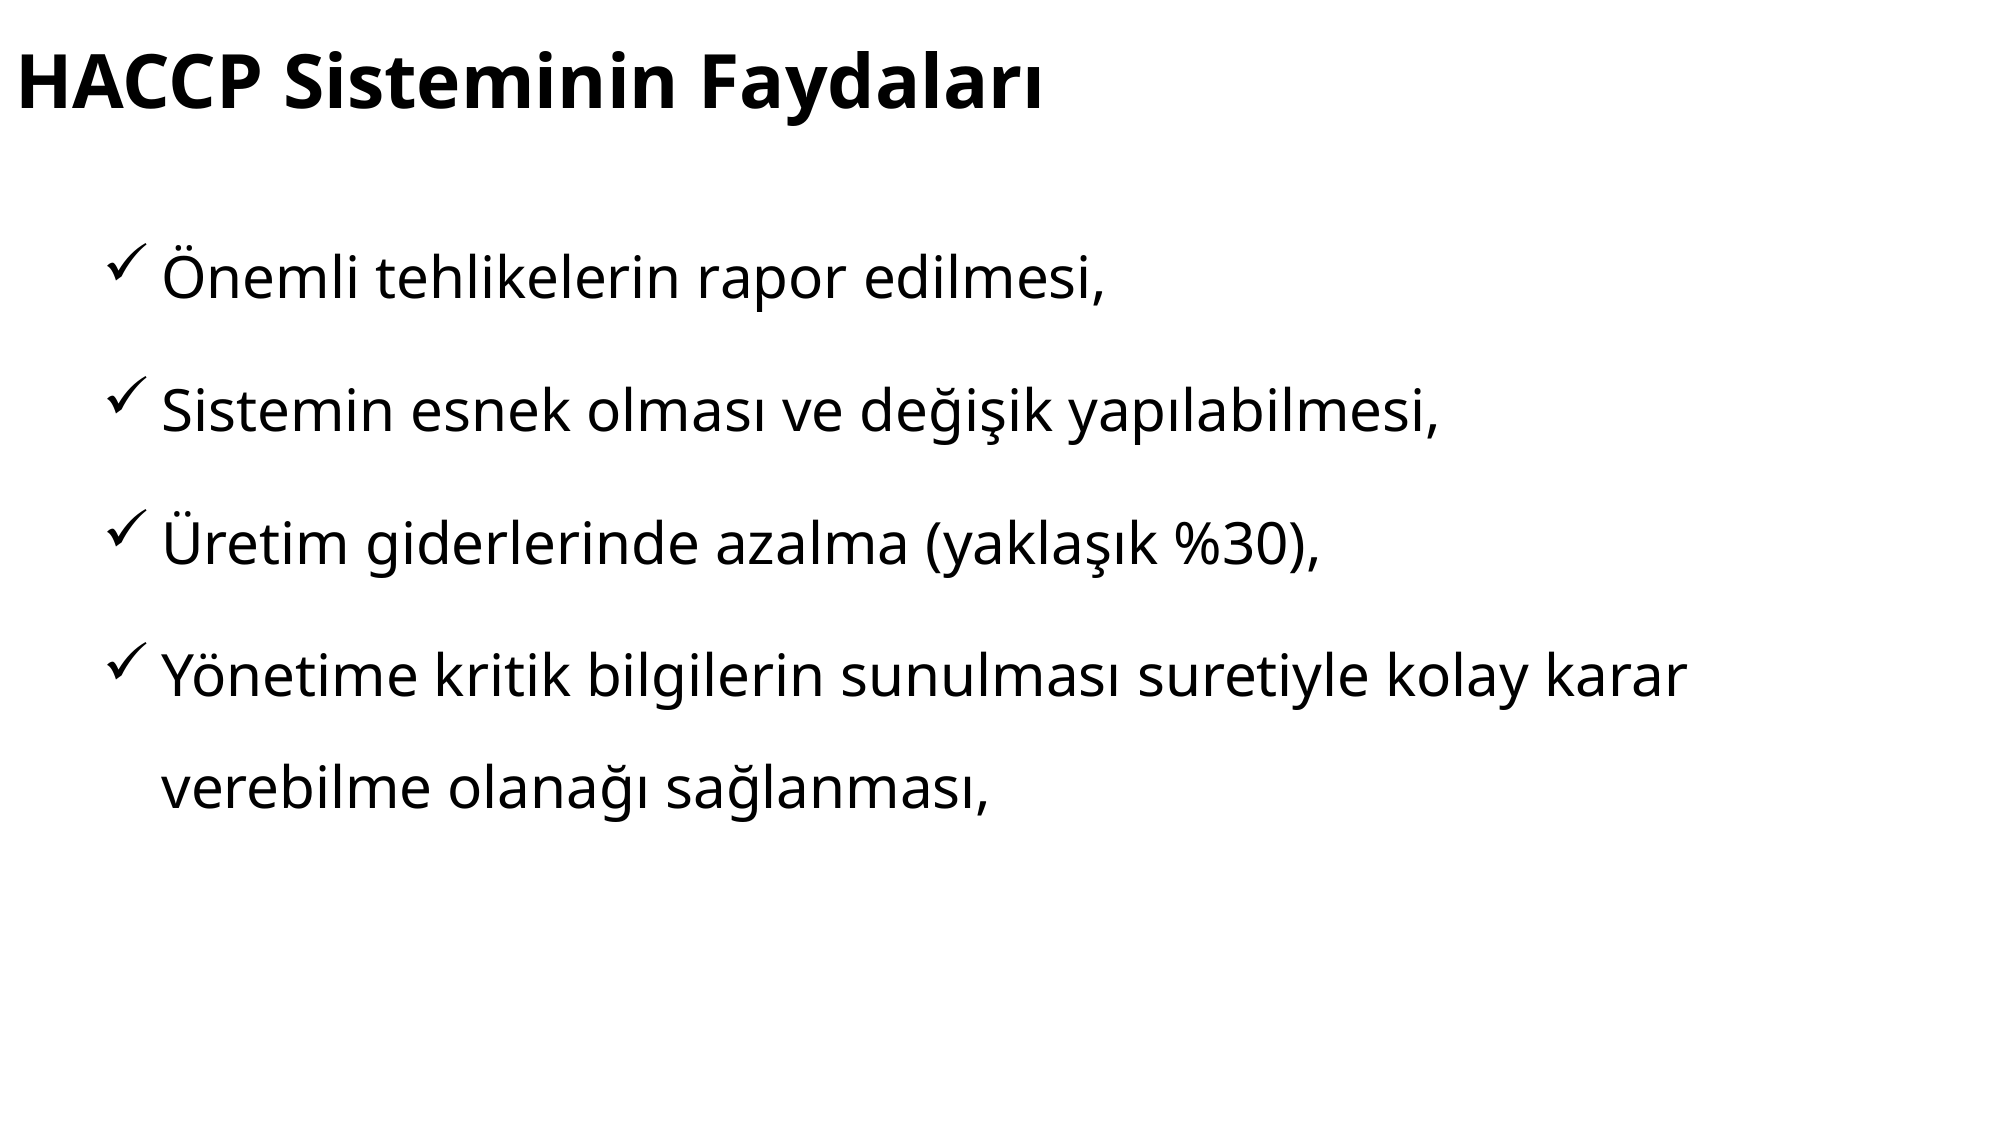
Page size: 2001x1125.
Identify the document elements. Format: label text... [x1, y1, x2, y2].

list Önemli tehlikelerin rapor edilmesi, Sistemin esnek olması ve değişik yapılabilmesi, Üretim giderlerinde azalma (yaklaşık %30), Yönetime kritik bilgilerin sunulması suretiyle kolay karar verebilme olanağı sağlanması, [87, 190, 1863, 1036]
title HACCP Sisteminin Faydaları [0, 0, 1725, 193]
